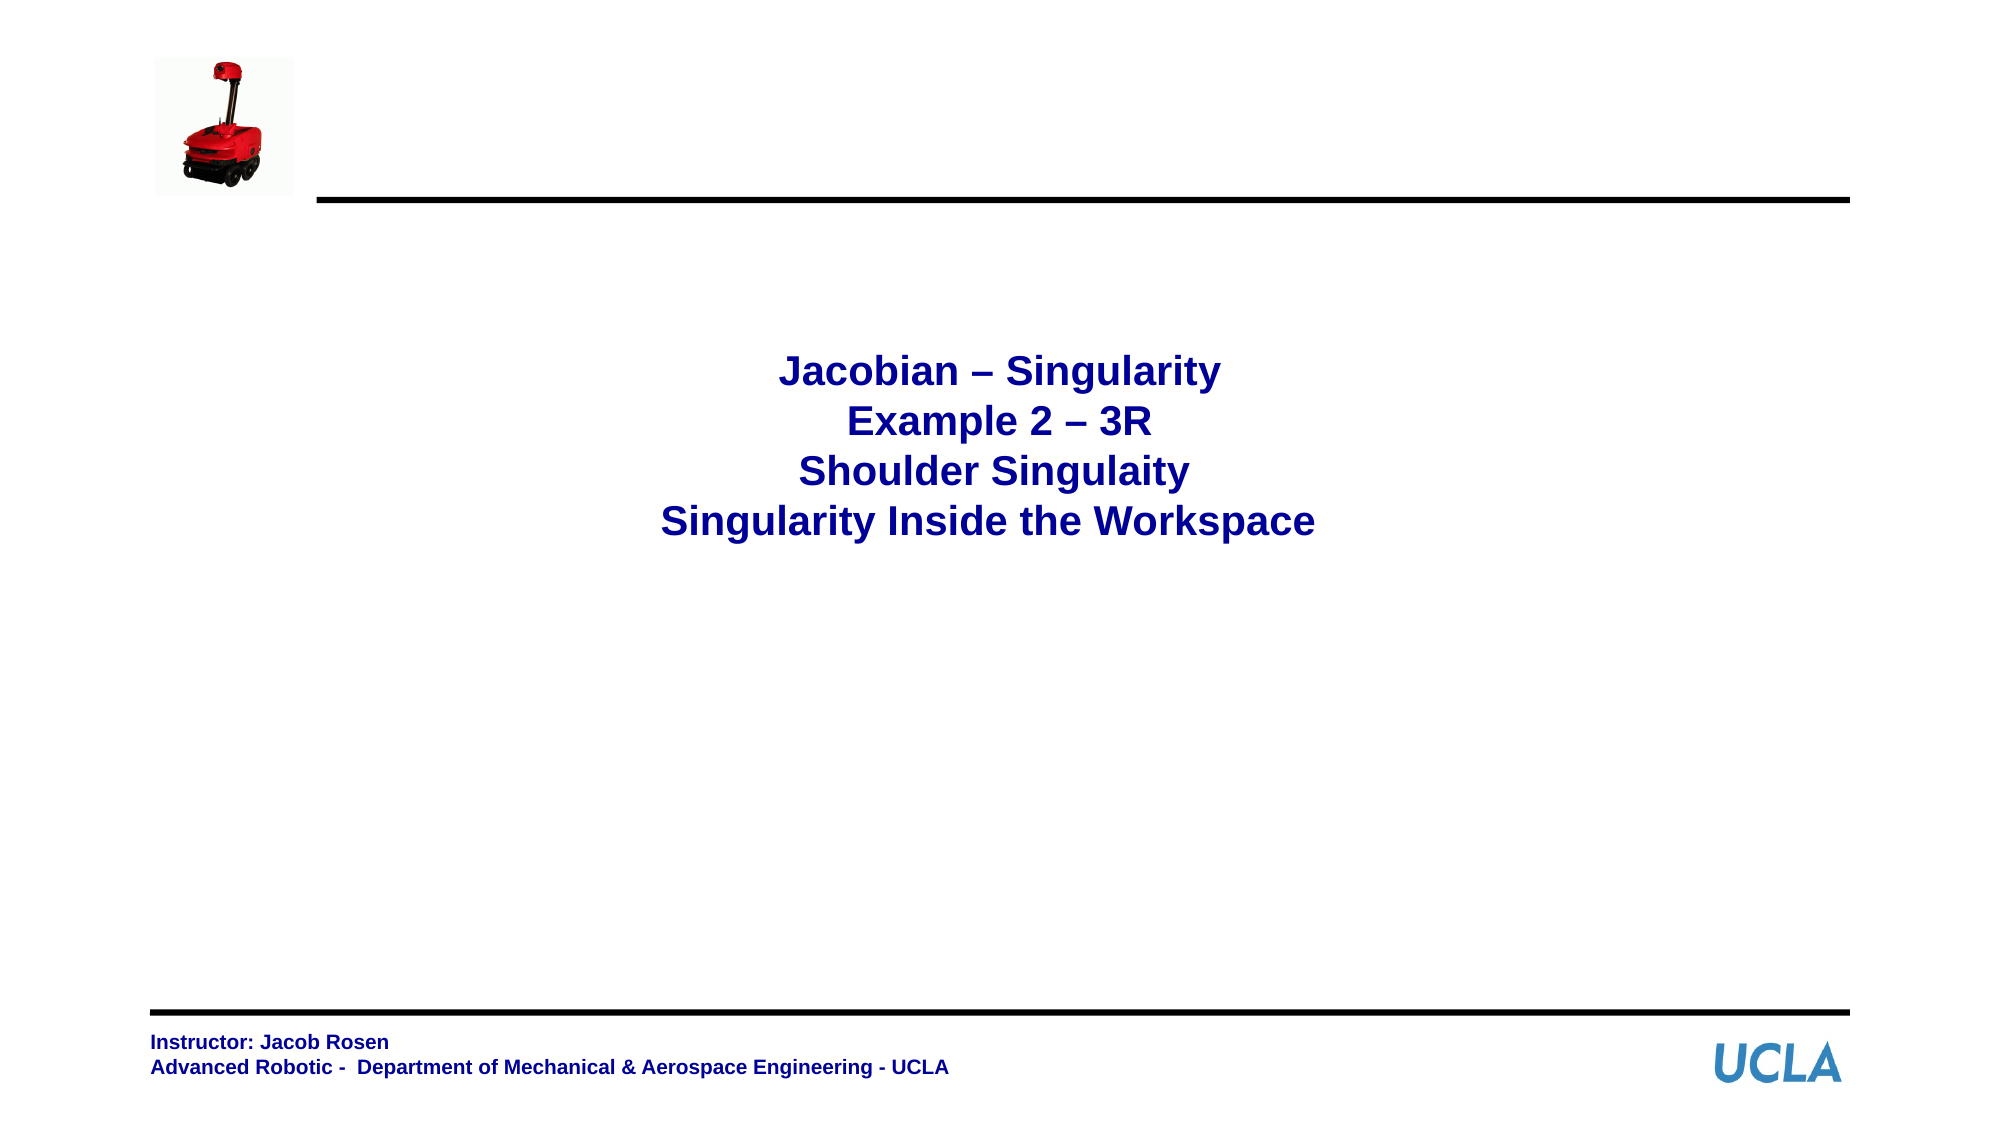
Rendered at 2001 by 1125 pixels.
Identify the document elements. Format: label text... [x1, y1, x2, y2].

title Jacobian – Singularity Example 2 – 3R Shoulder Singulaity Singularity Inside the Workspace [362, 375, 1638, 563]
picture [155, 57, 294, 196]
text_box Instructor: Jacob Rosen Advanced Robotic - Department of Mechanical & Aerospace Engineering - UCLA [135, 1021, 1249, 1084]
picture [1692, 1021, 1863, 1103]
